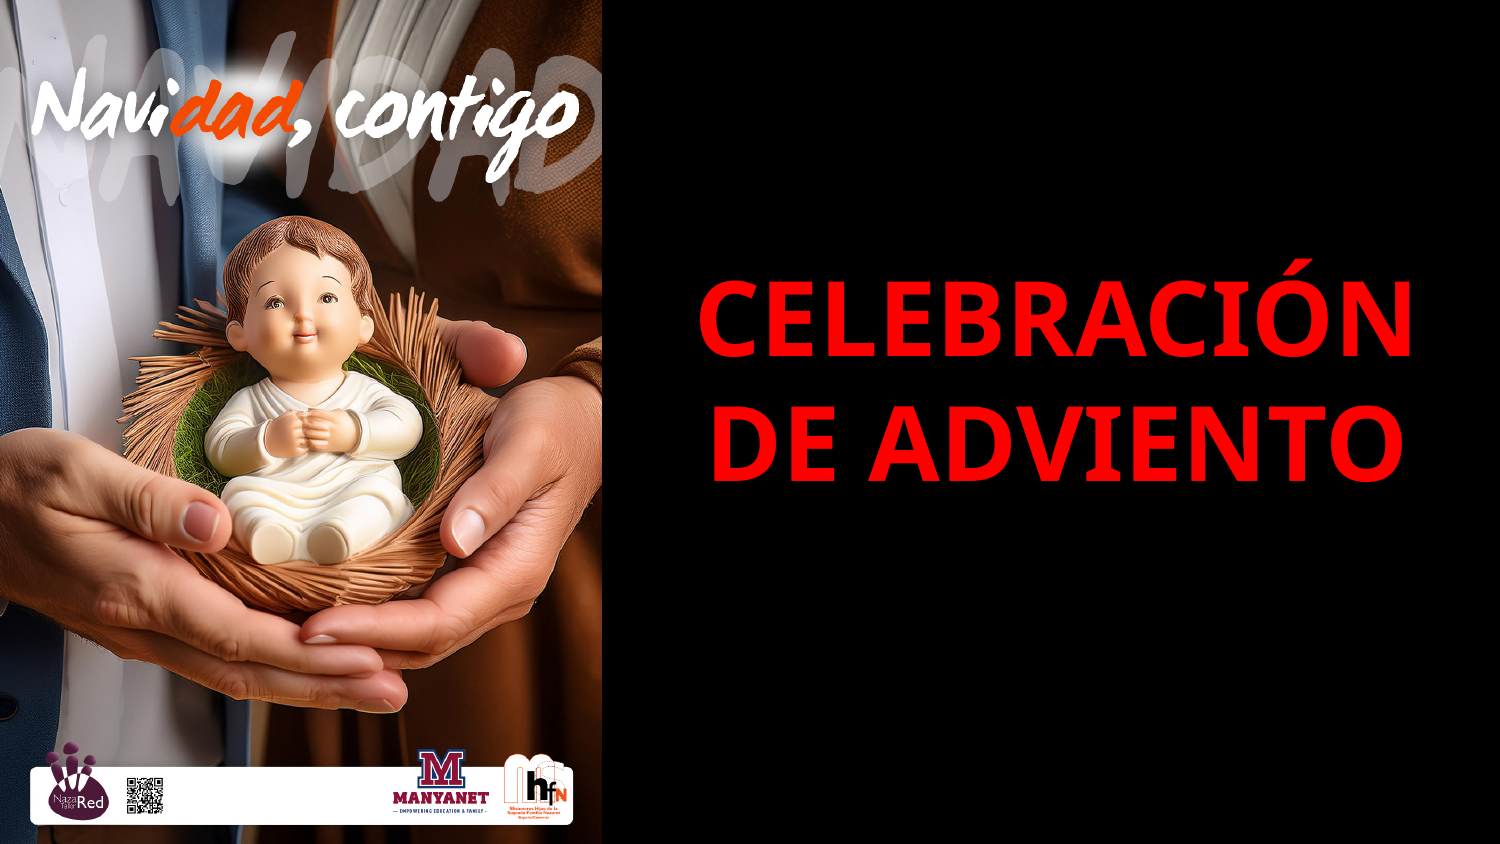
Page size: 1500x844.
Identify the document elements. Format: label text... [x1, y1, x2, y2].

text_box CELEBRACIÓN DE ADVIENTO [660, 237, 1455, 563]
picture [0, 0, 603, 844]
